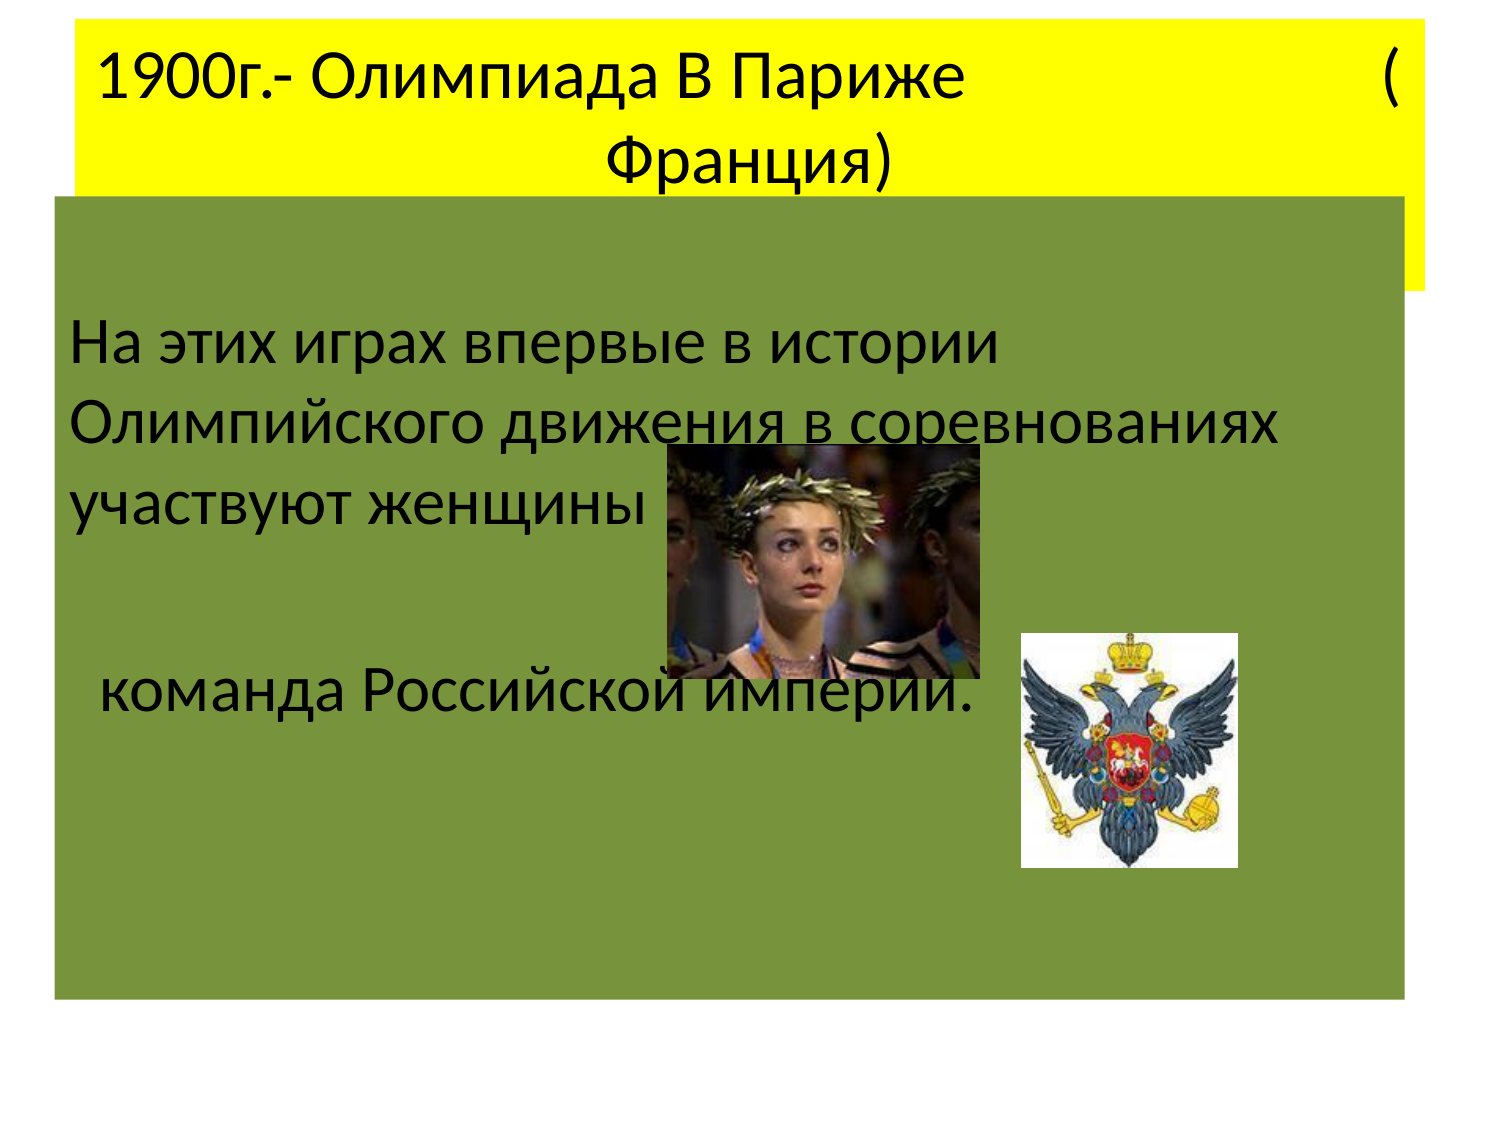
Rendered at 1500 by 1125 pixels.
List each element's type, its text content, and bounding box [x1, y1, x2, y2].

picture [666, 444, 980, 679]
picture [1021, 633, 1238, 868]
list На этих играх впервые в истории Олимпийского движения в соревнованиях участвуют женщины команда Российской империи. [54, 196, 1405, 1000]
title 1900г.- Олимпиада В Париже ( Франция) [75, 19, 1425, 291]
